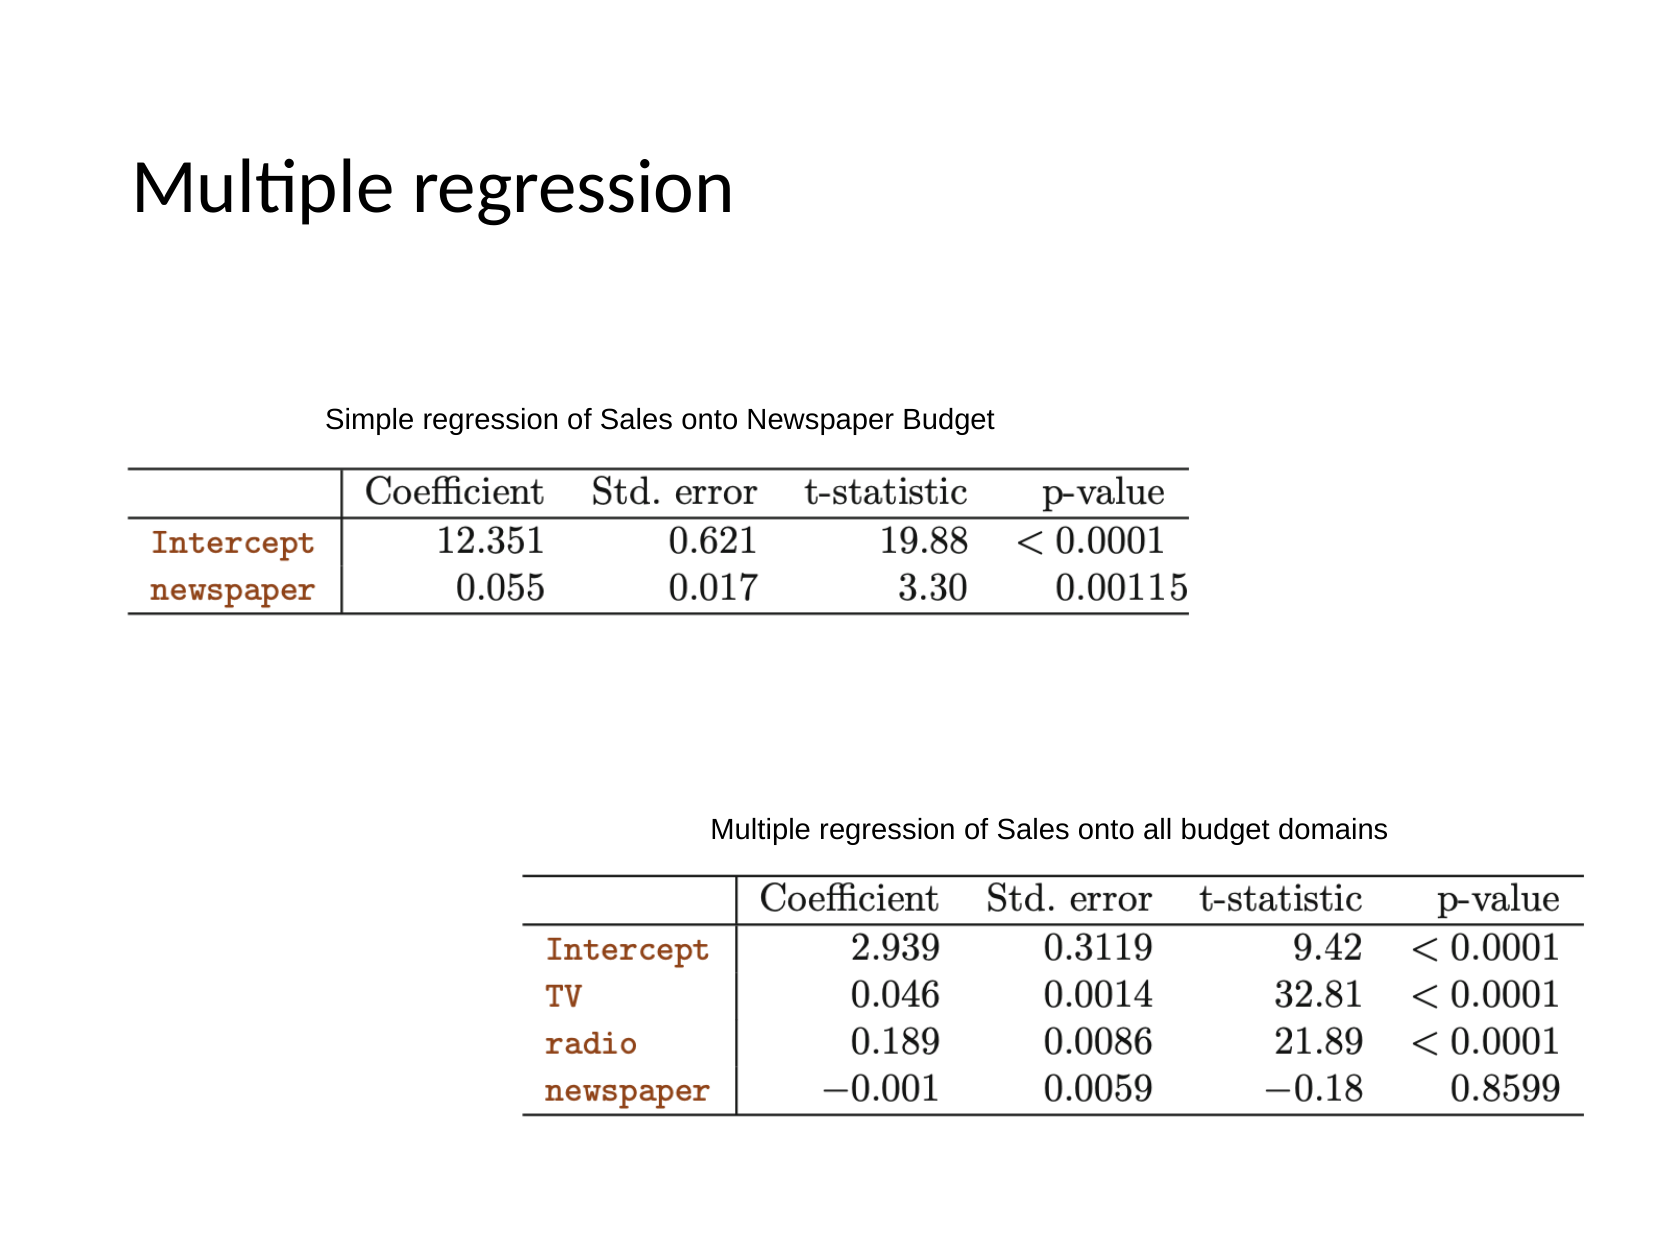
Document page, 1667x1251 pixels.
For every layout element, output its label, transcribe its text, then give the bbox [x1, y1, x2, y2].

text_box Simple regression of Sales onto Newspaper Budget [310, 393, 1011, 442]
picture [490, 847, 1608, 1132]
title Multiple regression [114, 66, 1553, 309]
text_box Multiple regression of Sales onto all budget domains [695, 803, 1405, 846]
picture [81, 443, 1241, 628]
